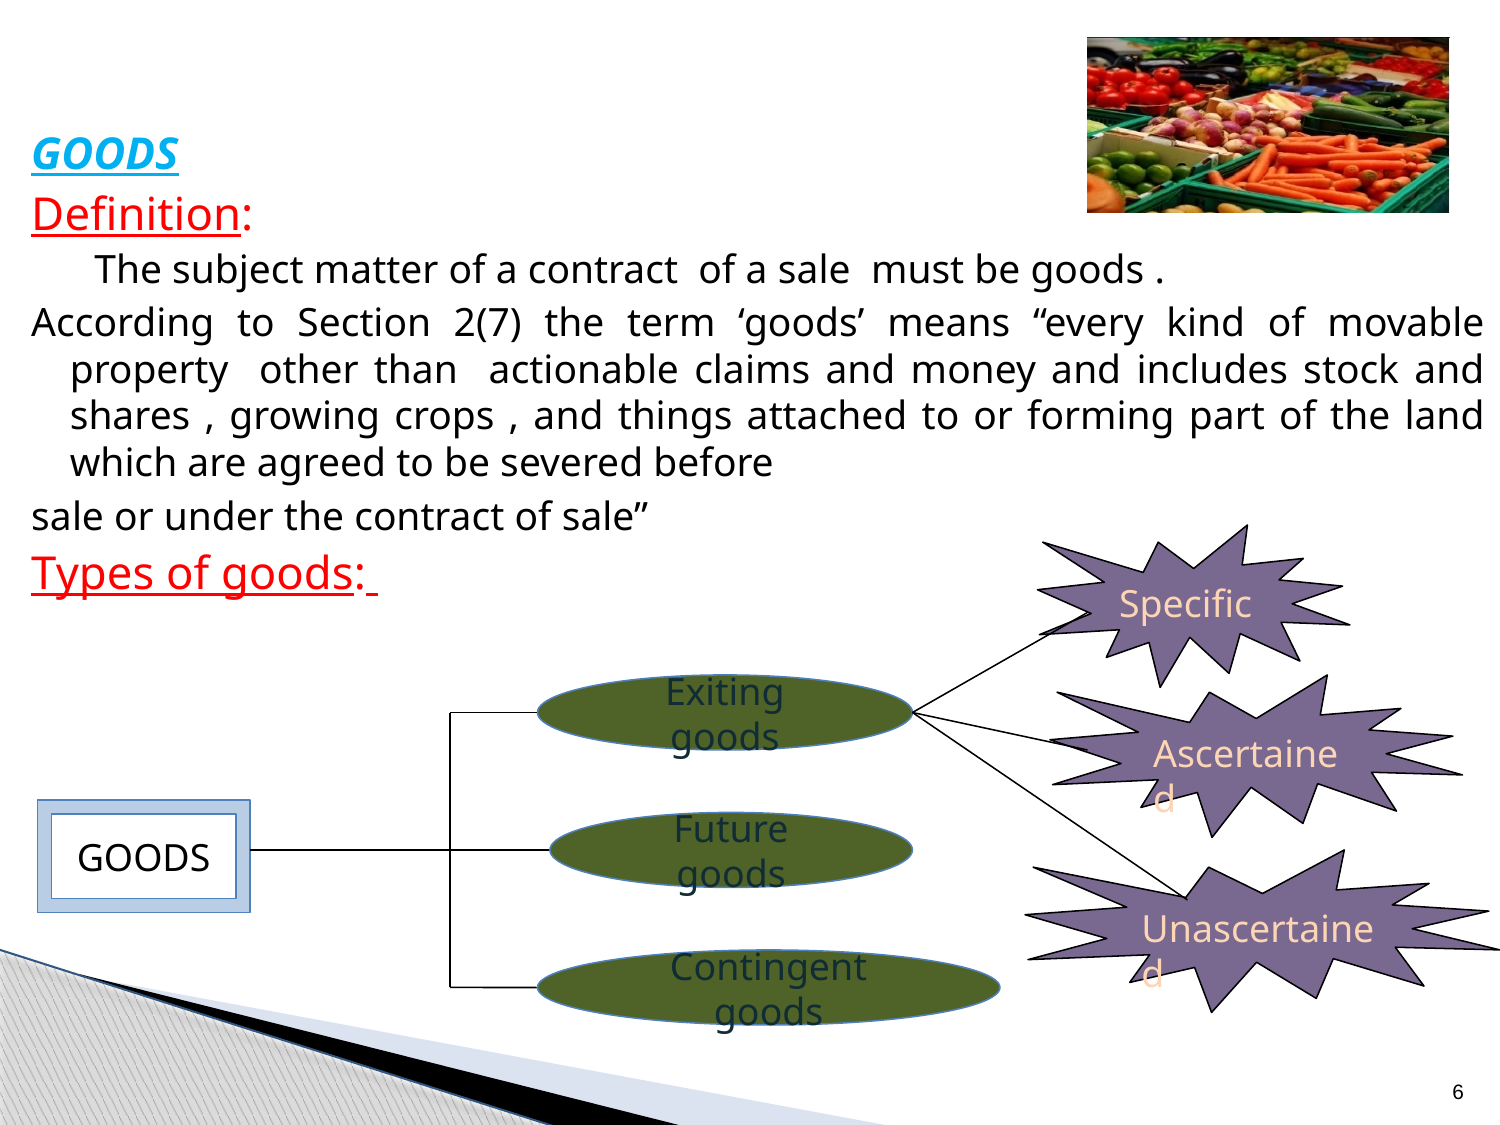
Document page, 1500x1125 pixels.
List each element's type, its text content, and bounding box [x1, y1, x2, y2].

list GOODS Definition: The subject matter of a contract of a sale must be goods . According to Section 2(7) the term ‘goods’ means “every kind of movable property other than actionable claims and money and includes stock and shares , growing crops , and things attached to or forming part of the land which are agreed to be severed before sale or under the contract of sale” Types of goods: [0, 0, 1500, 1125]
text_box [912, 712, 1188, 901]
text_box GOODS [37, 800, 250, 913]
text_box Unascertained [1025, 849, 1500, 1013]
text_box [912, 712, 1088, 751]
text_box Exiting goods [537, 674, 906, 750]
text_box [912, 612, 1088, 712]
slide_number 6 [1418, 1051, 1479, 1112]
picture [1087, 37, 1451, 213]
text_box Future goods [550, 812, 906, 888]
text_box Contingent goods [537, 949, 1000, 1025]
text_box Specific [1037, 524, 1350, 688]
text_box Ascertained [1191, 674, 1463, 838]
text_box Ascertained [1093, 700, 1144, 712]
